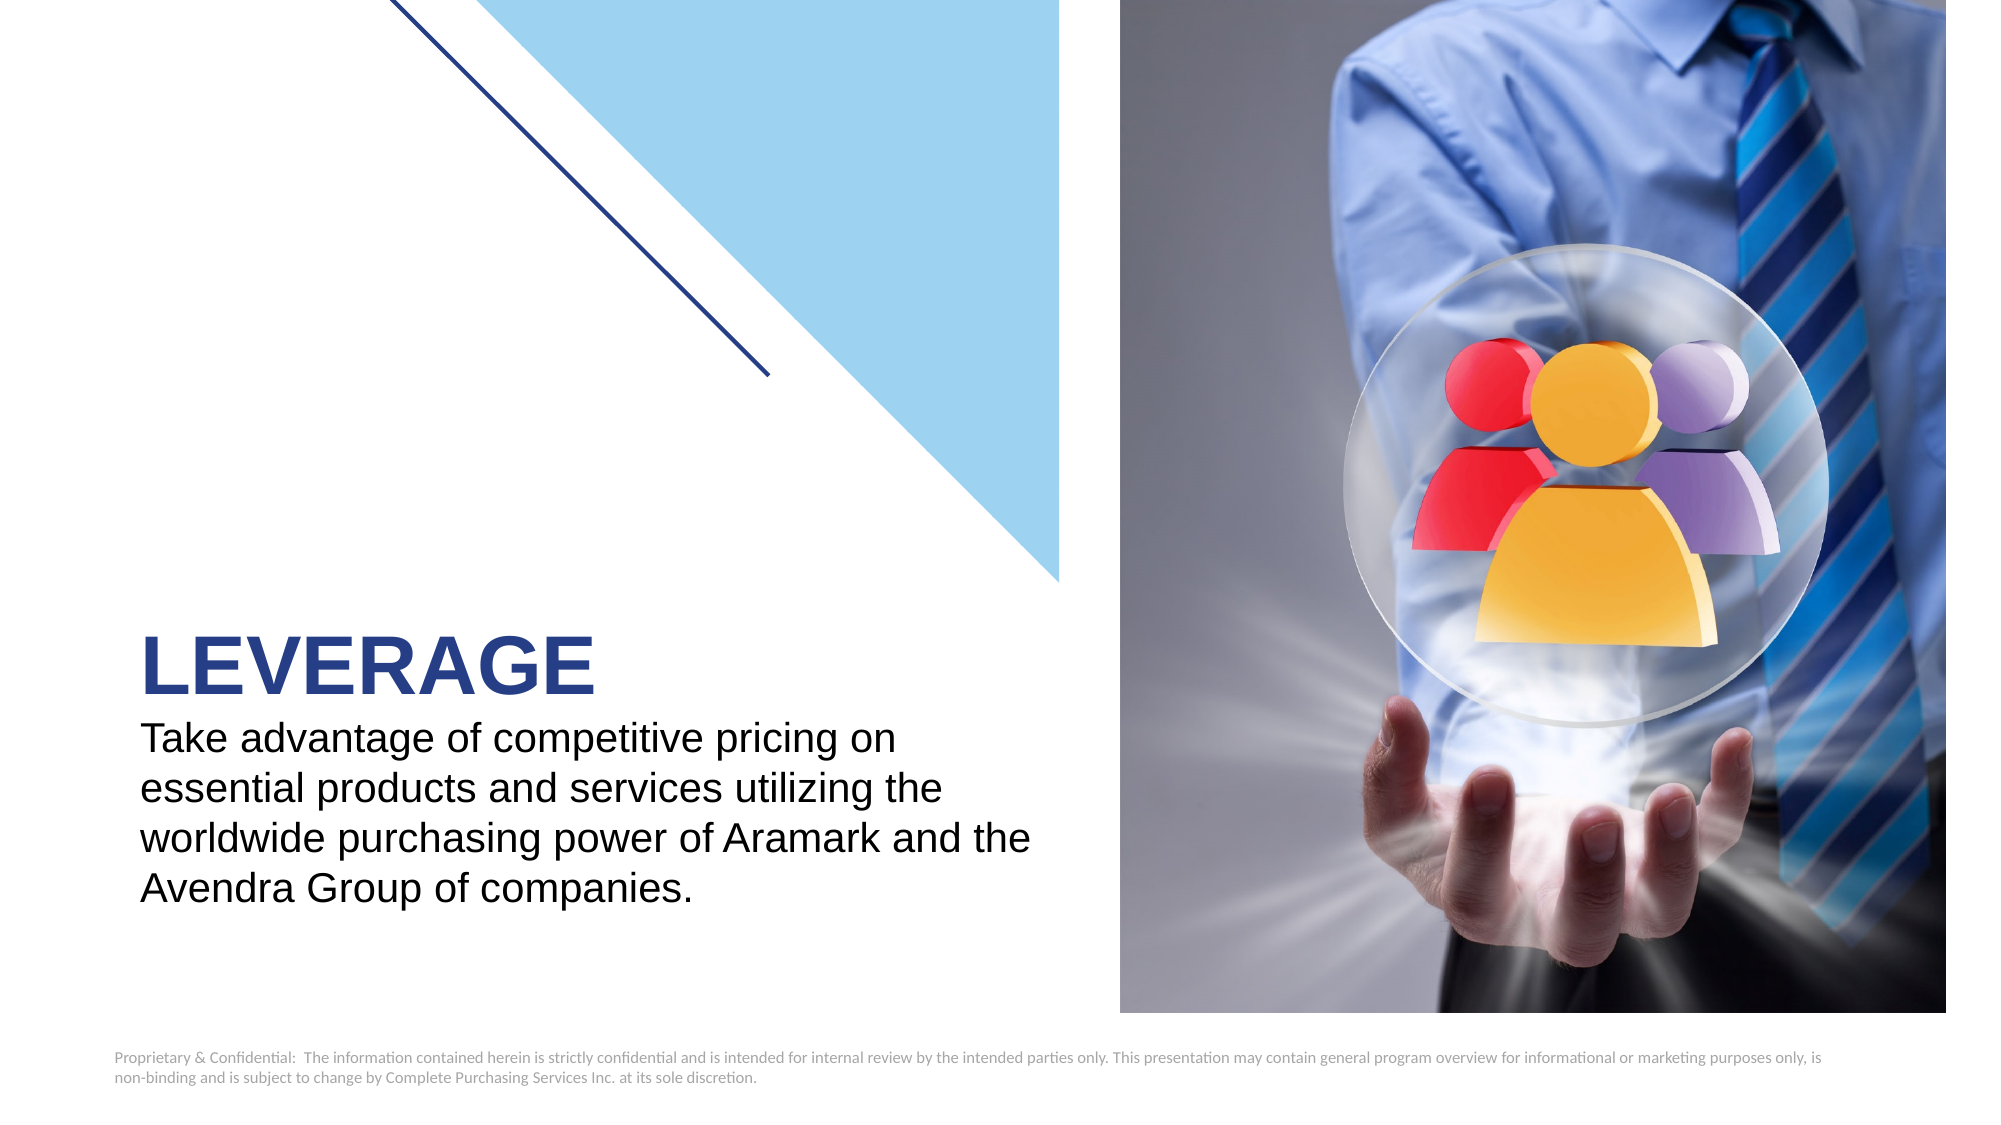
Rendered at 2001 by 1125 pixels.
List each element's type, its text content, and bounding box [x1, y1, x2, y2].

picture [477, 0, 1947, 1013]
title LEVERAGE Take advantage of competitive pricing on essential products and services utilizing the worldwide purchasing power of Aramark and the Avendra Group of companies. [125, 583, 1057, 940]
